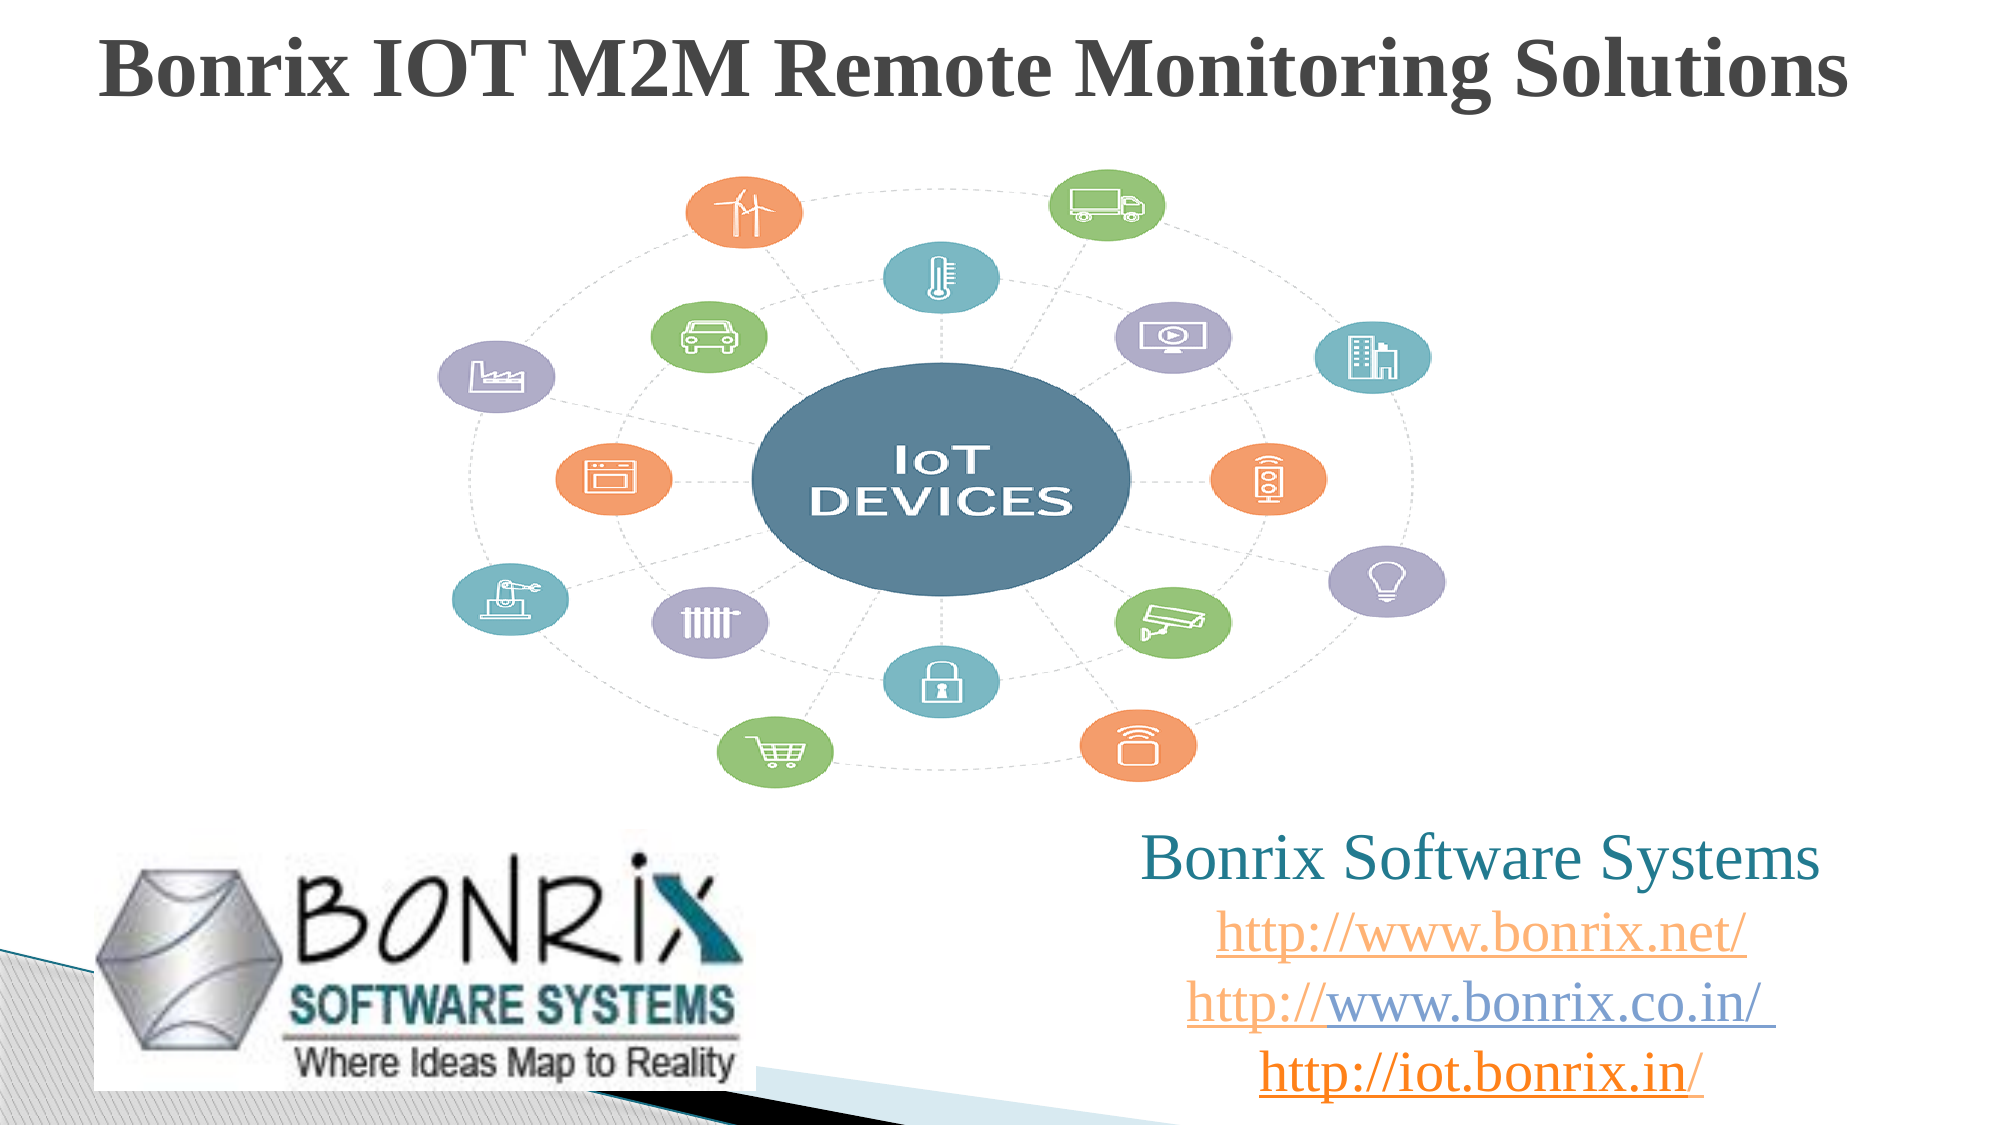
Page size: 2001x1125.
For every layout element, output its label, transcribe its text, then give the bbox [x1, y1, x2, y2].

text_box Bonrix IOT M2M Remote Monitoring Solutions [9, 3, 1898, 129]
text_box Bonrix Software Systems http://www.bonrix.net/ http://www.bonrix.co.in/ http://iot.bonrix.in/ [1043, 805, 1920, 1125]
picture [93, 128, 1513, 1092]
